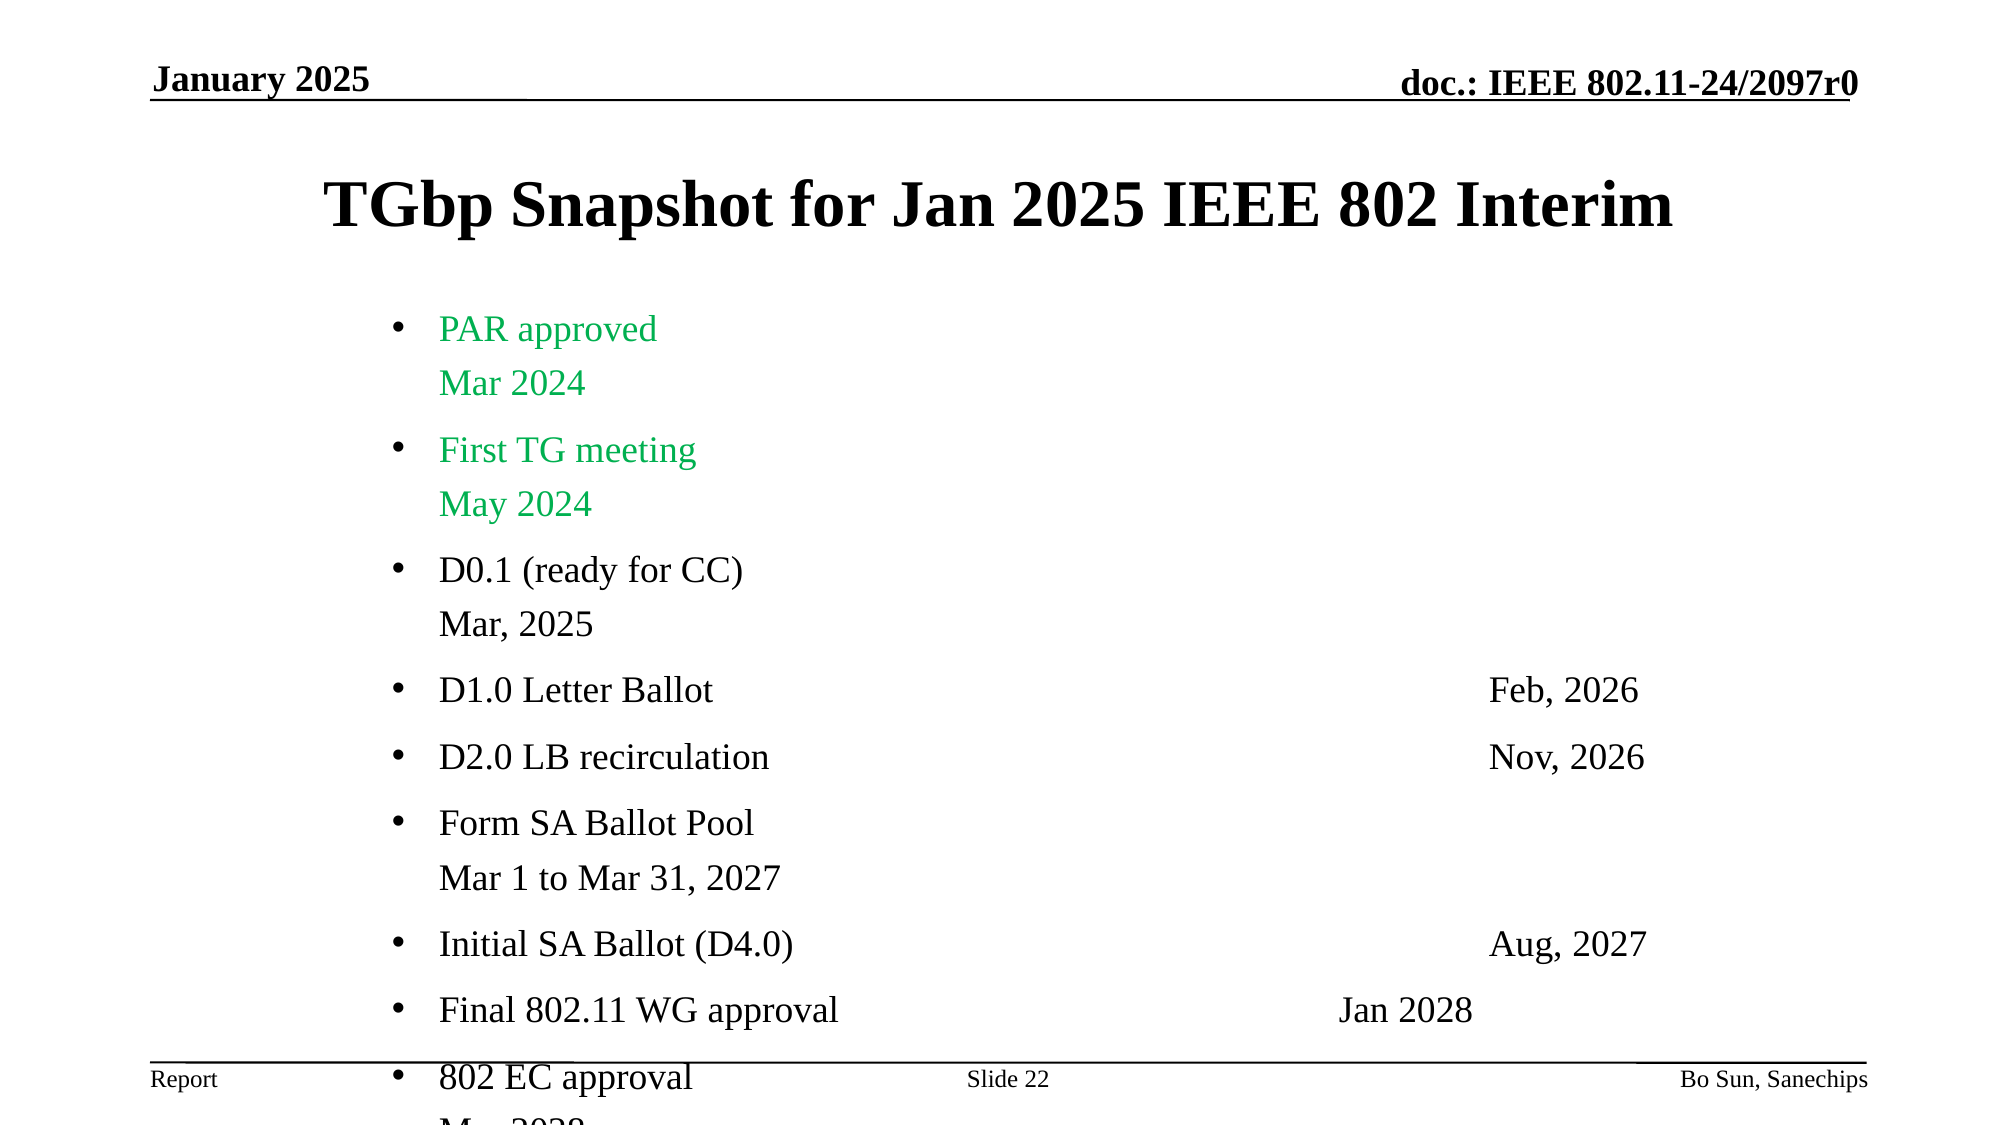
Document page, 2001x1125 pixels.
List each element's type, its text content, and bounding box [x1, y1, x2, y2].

slide_number Slide 22 [950, 1061, 1067, 1123]
list PAR approved Mar 2024 First TG meeting May 2024 D0.1 (ready for CC) Mar, 2025 D1.0 Letter Ballot Feb, 2026 D2.0 LB recirculation Nov, 2026 Form SA Ballot Pool Mar 1 to Mar 31, 2027 Initial SA Ballot (D4.0) Aug, 2027 Final 802.11 WG approval Jan 2028 802 EC approval Mar 2028 RevCom and SASB approval May 2028 [301, 287, 1691, 1068]
footer Bo Sun, Sanechips [1171, 1061, 1869, 1093]
title TGbp Snapshot for Jan 2025 IEEE 802 Interim [149, 112, 1850, 288]
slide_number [152, 54, 563, 100]
